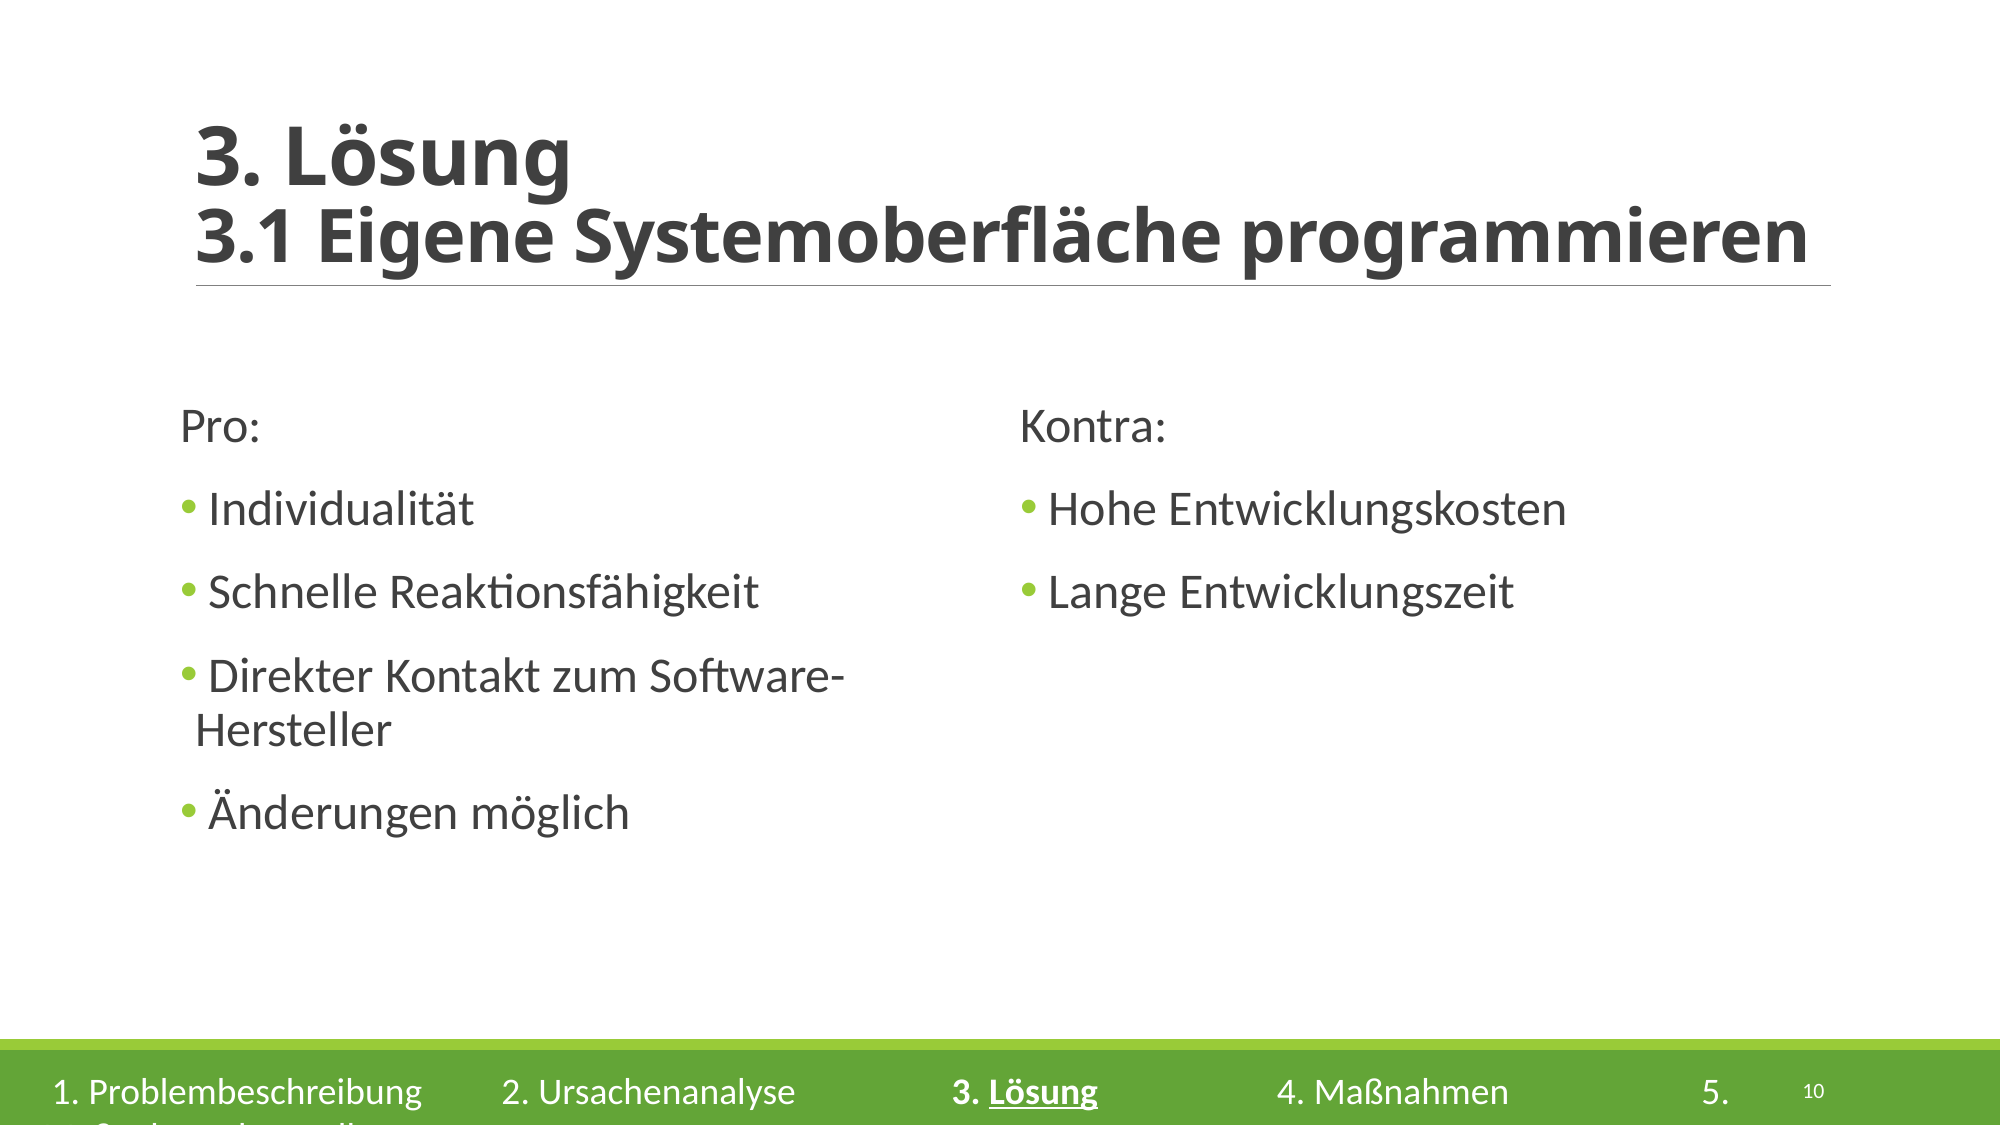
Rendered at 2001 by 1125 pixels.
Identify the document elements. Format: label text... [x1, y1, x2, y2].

title 3. Lösung 3.1 Eigene Systemoberfläche programmieren [180, 47, 1830, 285]
list Pro: Individualität Schnelle Reaktionsfähigkeit Direkter Kontakt zum Software-Hersteller Änderungen möglich [180, 302, 990, 963]
text_box 1. Problembeschreibung 2. Ursachenanalyse 3. Lösung 4. Maßnahmen 5. Maßnahmenkontrolle [28, 1059, 1942, 1125]
list Kontra: Hohe Entwicklungskosten Lange Entwicklungszeit [1020, 302, 1830, 963]
